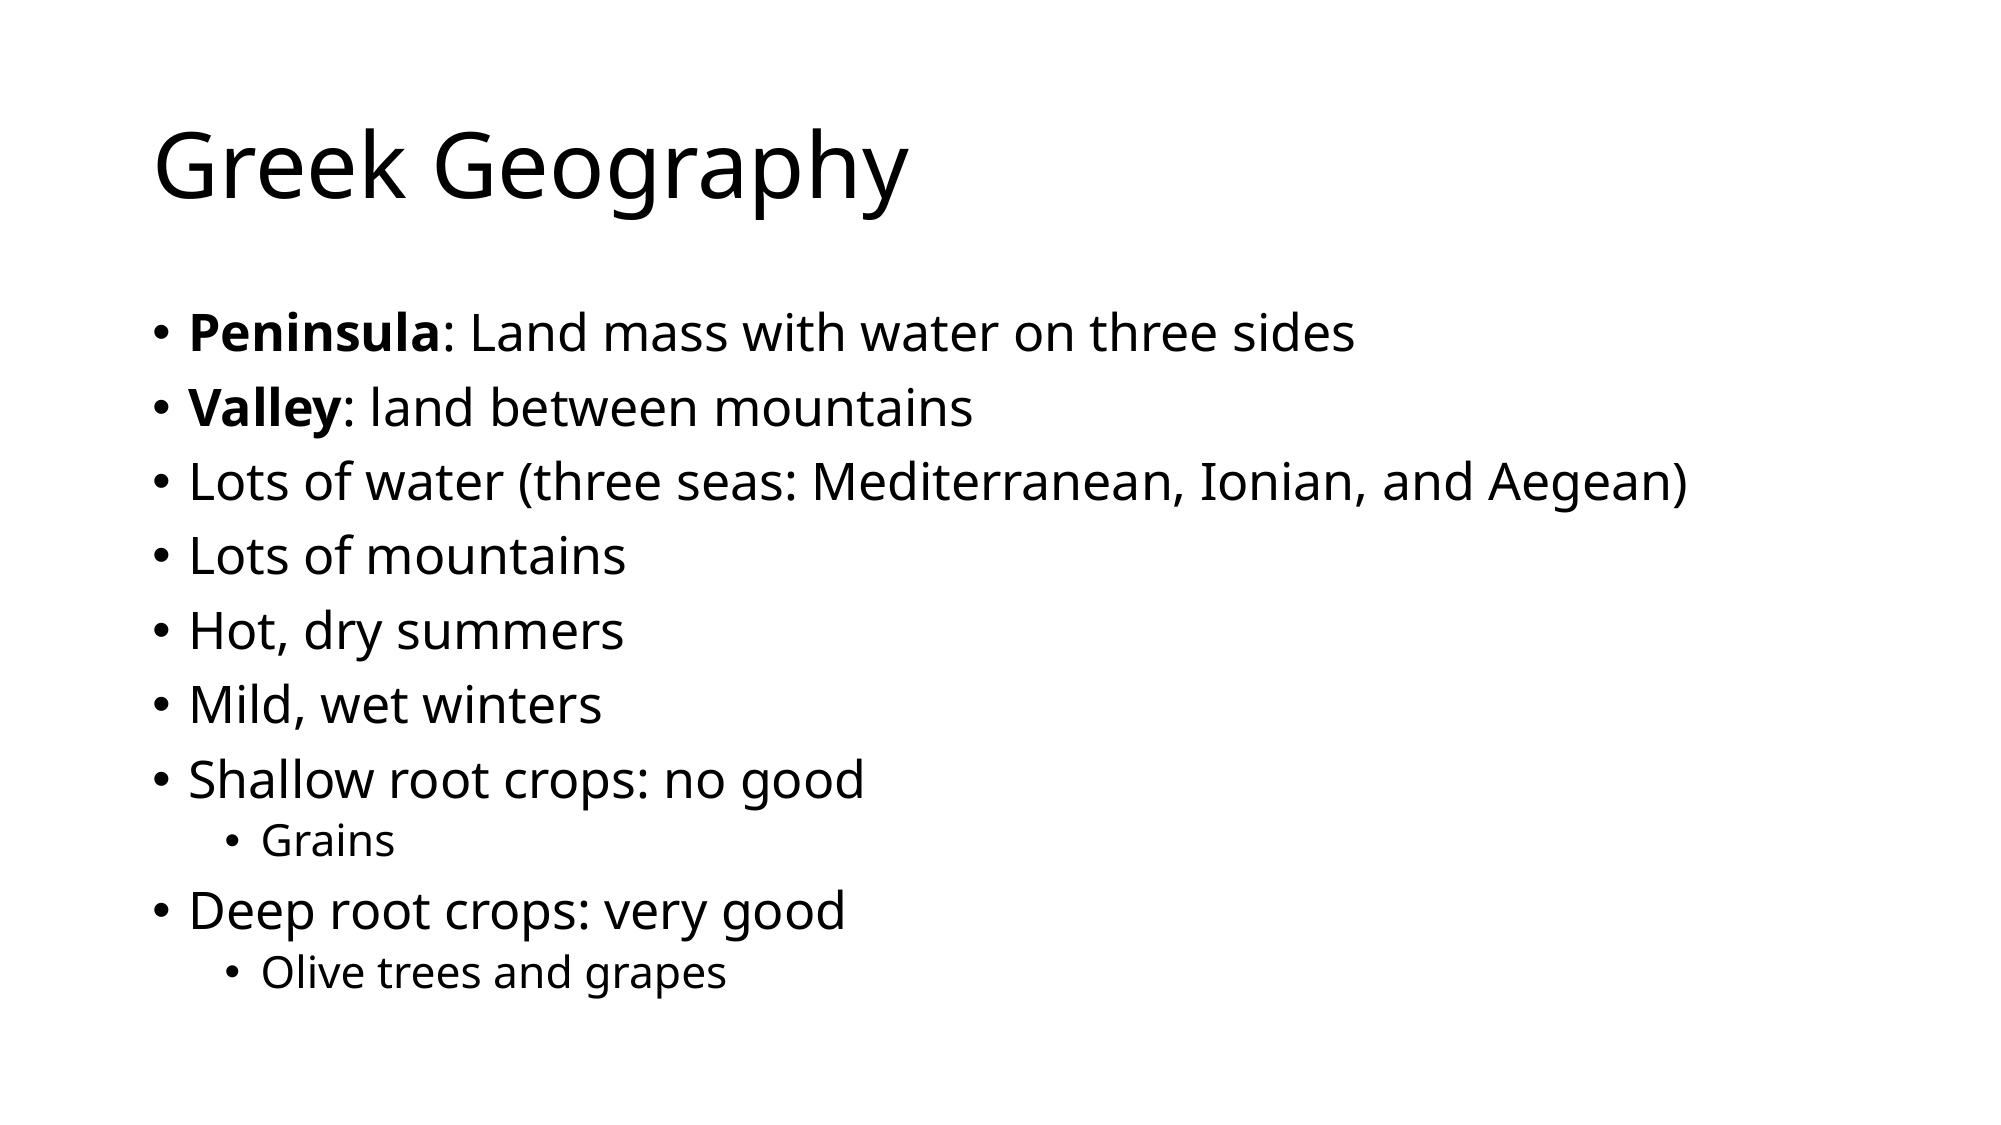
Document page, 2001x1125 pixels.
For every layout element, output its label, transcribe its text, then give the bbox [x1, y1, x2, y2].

list Peninsula: Land mass with water on three sides Valley: land between mountains Lots of water (three seas: Mediterranean, Ionian, and Aegean) Lots of mountains Hot, dry summers Mild, wet winters Shallow root crops: no good Grains Deep root crops: very good Olive trees and grapes [137, 299, 1863, 1014]
title Greek Geography [137, 59, 1863, 278]
